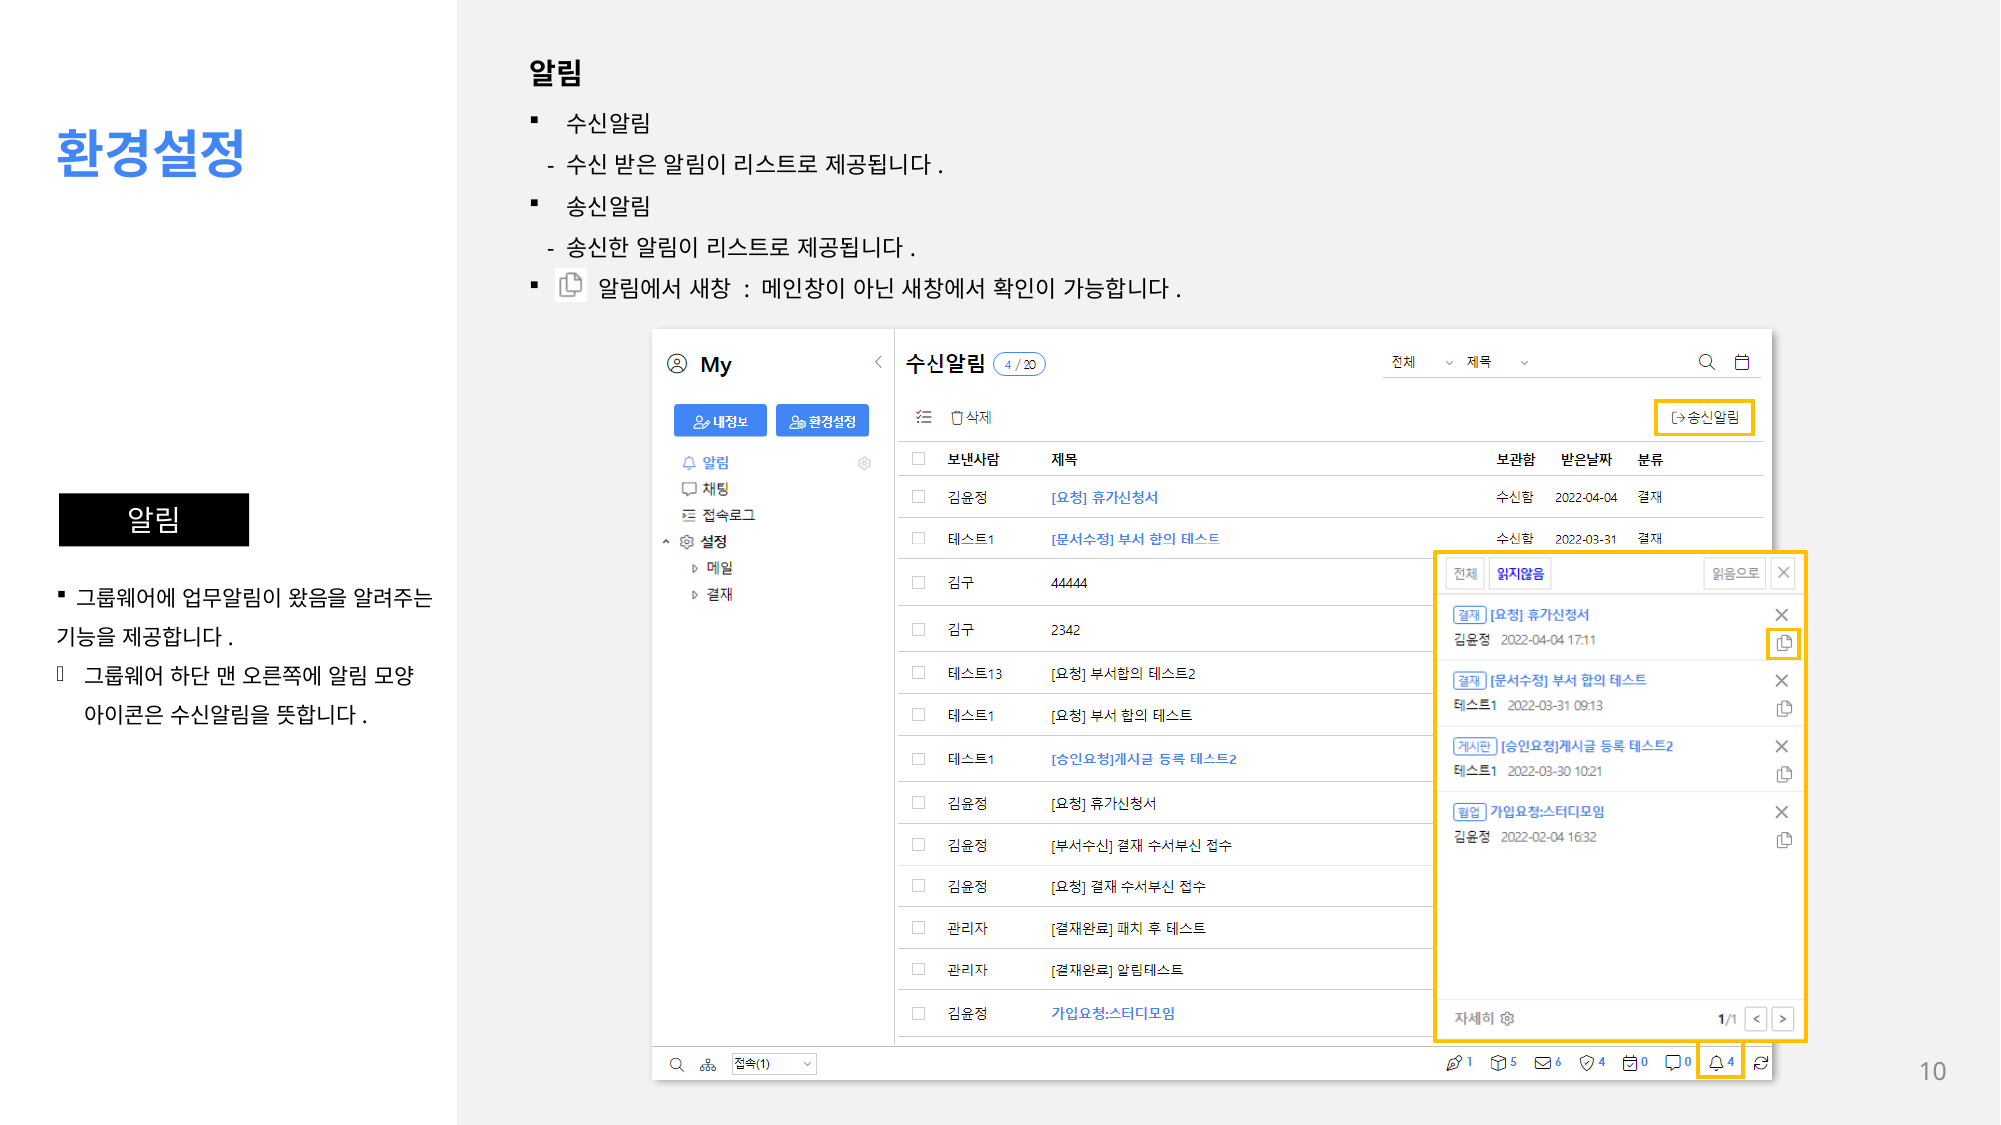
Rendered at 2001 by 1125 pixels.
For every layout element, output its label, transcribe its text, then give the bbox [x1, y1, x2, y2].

text_box 환경설정 [41, 114, 410, 192]
picture [555, 268, 587, 302]
text_box 알림 [58, 492, 250, 548]
picture [652, 329, 1805, 1080]
text_box 수신알림 - 수신 받은 알림이 리스트로 제공됩니다. 송신알림 - 송신한 알림이 리스트로 제공됩니다. 알림에서 새창 : 메인창이 아닌 새창에서 확인이 가능합니다. [514, 88, 1923, 310]
text_box 알림 [514, 30, 869, 88]
text_box 그룹웨어에 업무알림이 왔음을 알려주는 기능을 제공합니다. 그룹웨어 하단 맨 오른쪽에 알림 모양 아이콘은 수신알림을 뜻합니다. [41, 563, 457, 736]
